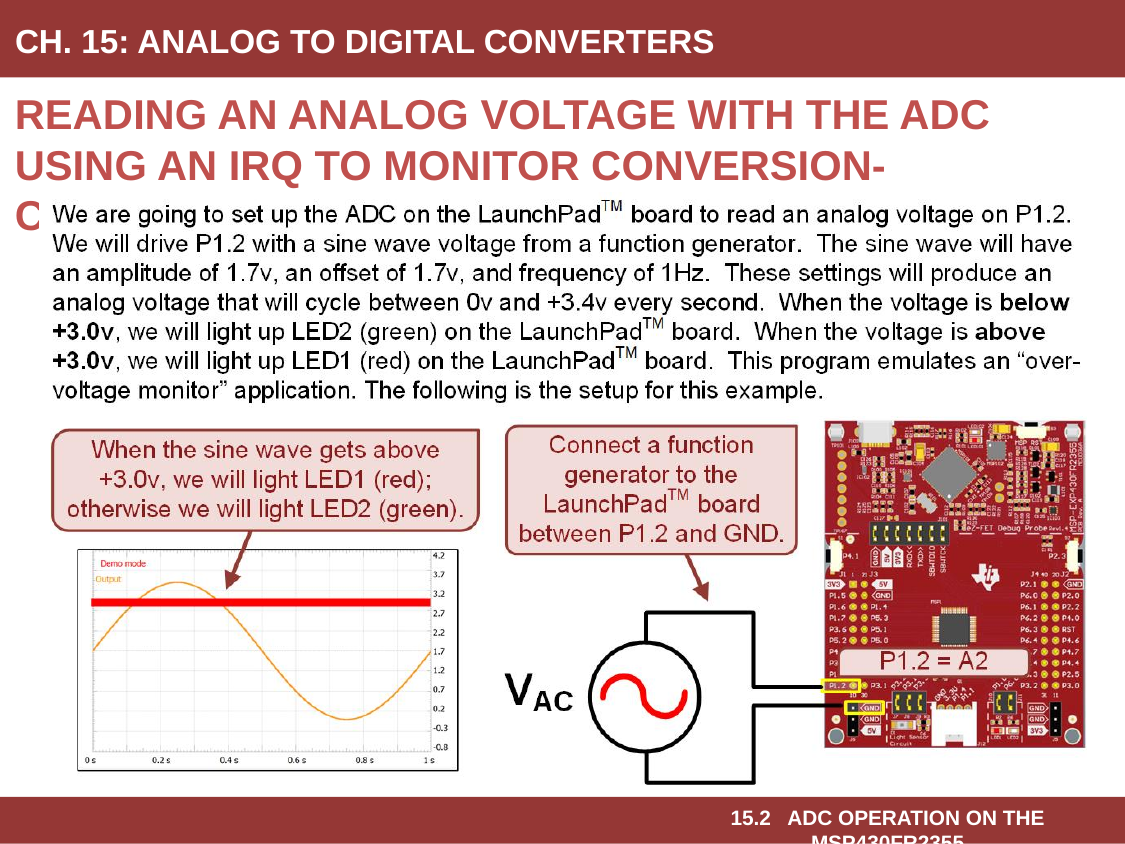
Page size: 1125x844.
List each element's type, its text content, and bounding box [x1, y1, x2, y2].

text_box Reading an Analog Voltage With the ADC Using an IRQ to Monitor Conversion-Complete [0, 80, 1125, 246]
title Ch. 15: Analog to Digital Converters [0, 1, 1125, 78]
subtitle 15.2 ADC Operation on the MSP430FR2355 [650, 796, 1125, 844]
text_box [0, 795, 1125, 844]
picture [38, 192, 1098, 786]
